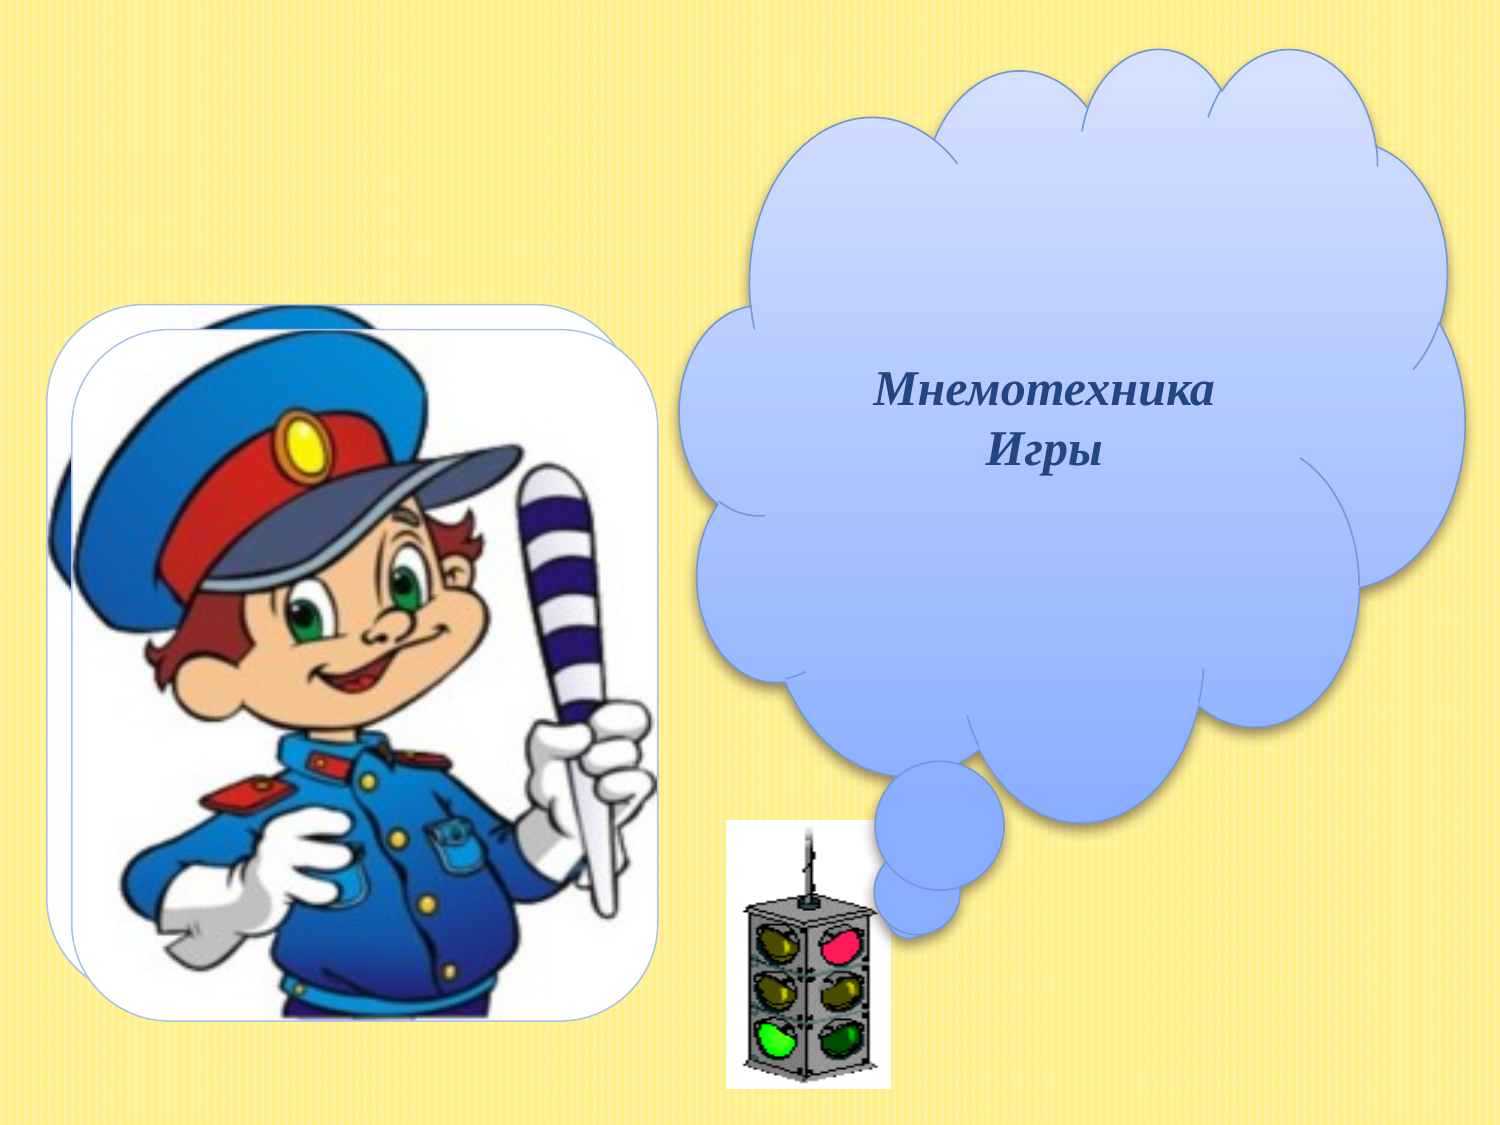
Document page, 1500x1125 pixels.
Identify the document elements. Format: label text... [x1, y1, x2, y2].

text_box Мнемотехника Игры [678, 48, 1466, 940]
picture [726, 819, 891, 1089]
picture [46, 304, 659, 1022]
